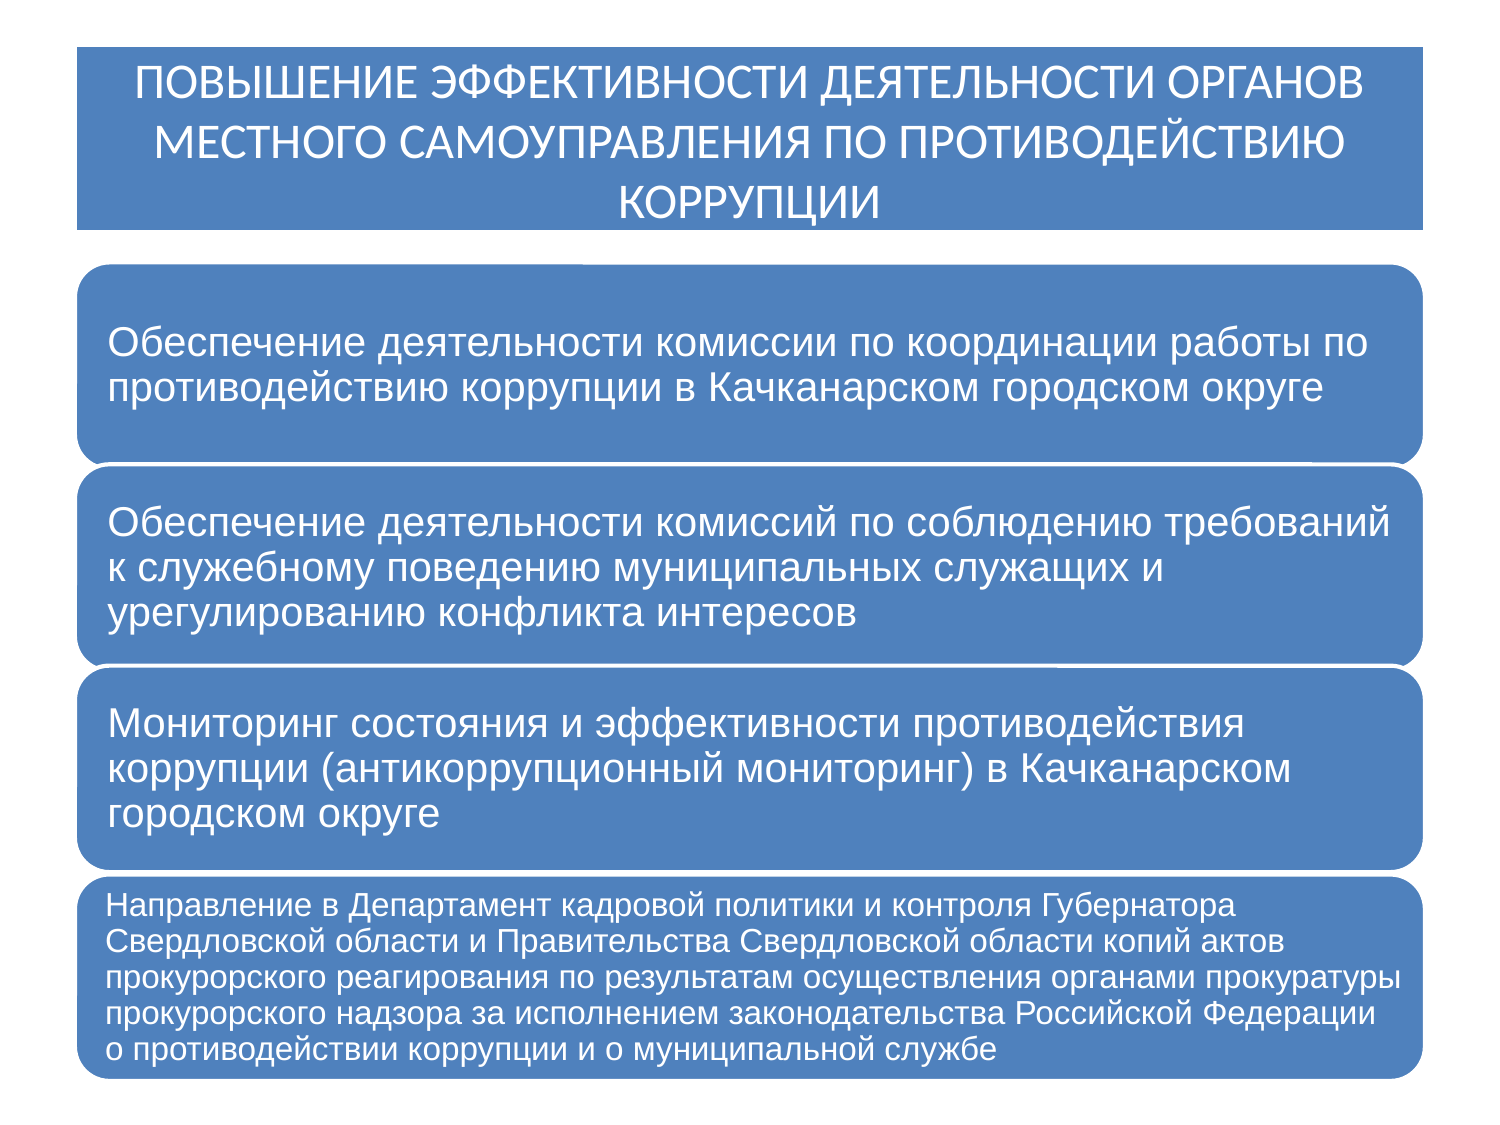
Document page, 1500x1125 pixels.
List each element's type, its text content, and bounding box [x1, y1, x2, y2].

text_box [74, 262, 1426, 1106]
title ПОВЫШЕНИЕ ЭФФЕКТИВНОСТИ ДЕЯТЕЛЬНОСТИ ОРГАНОВ МЕСТНОГО САМОУПРАВЛЕНИЯ ПО ПРОТИВОДЕЙСТВИЮ КОРРУПЦИИ [75, 45, 1425, 233]
